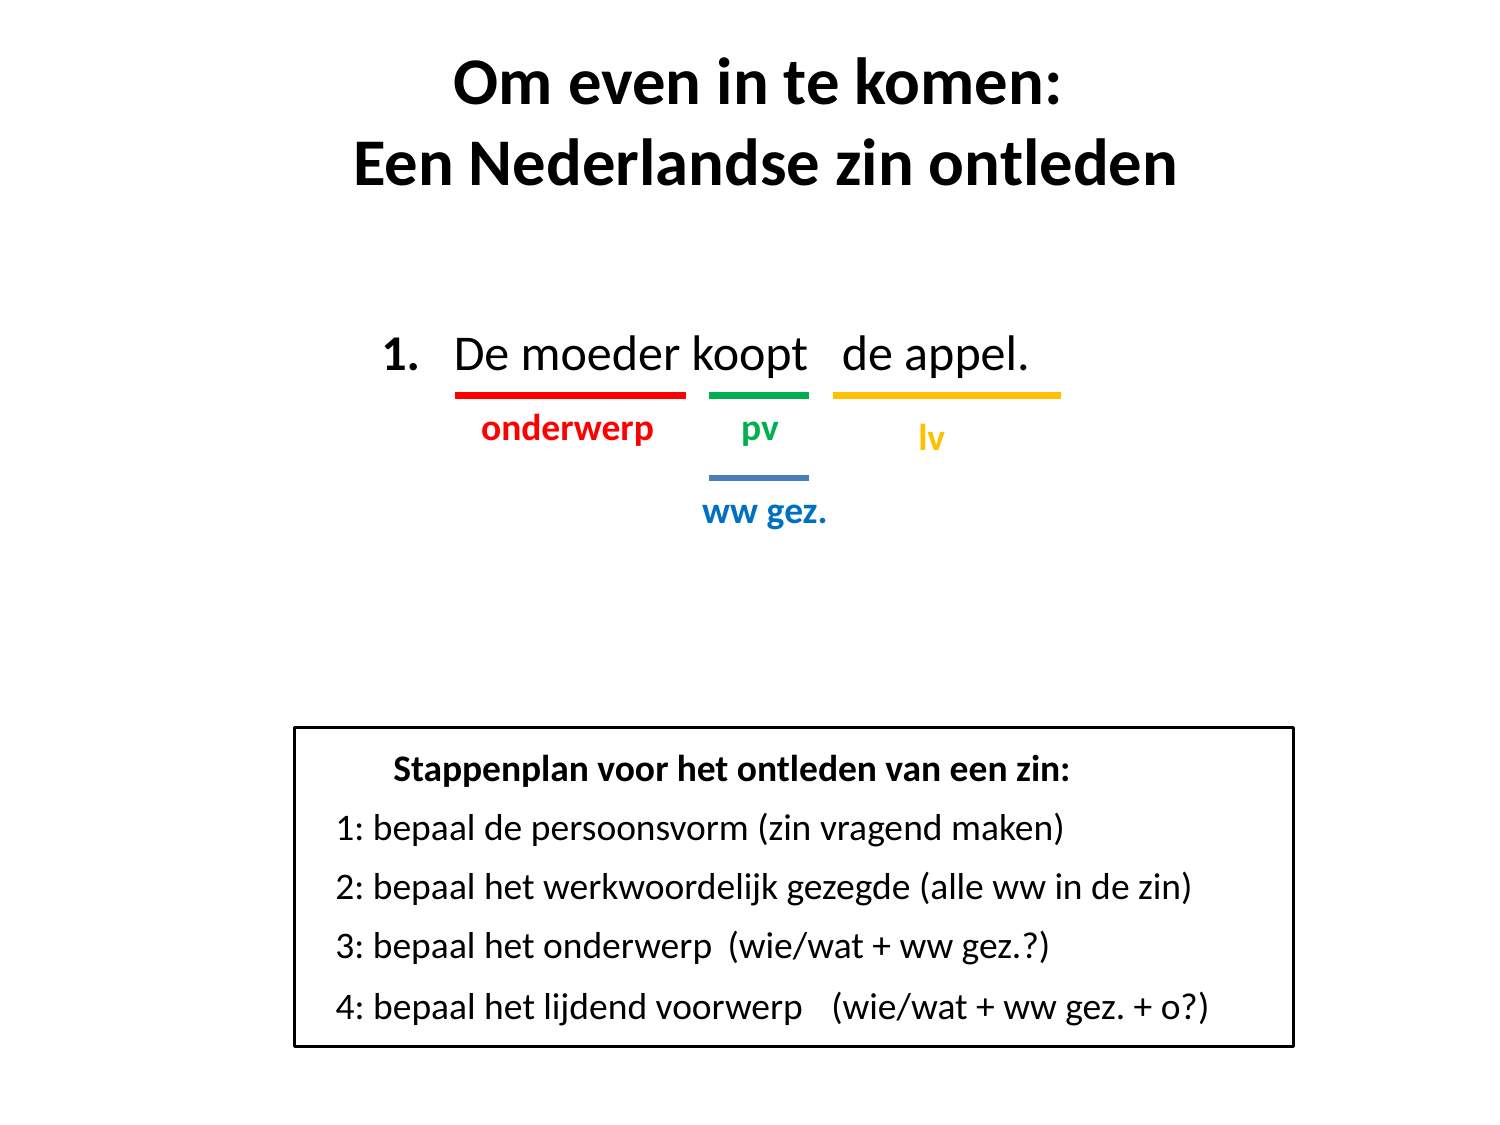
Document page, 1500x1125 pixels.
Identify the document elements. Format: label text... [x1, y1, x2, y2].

text_box (wie/wat + ww gez.?) [713, 913, 1066, 974]
text_box (wie/wat + ww gez. + o?) [816, 974, 1225, 1035]
text_box pv [726, 395, 884, 456]
text_box 4: bepaal het lijdend voorwerp [320, 974, 816, 1035]
text_box onderwerp [466, 395, 695, 456]
text_box ww gez. [687, 478, 845, 538]
text_box [292, 726, 1295, 1049]
text_box lv [903, 405, 1061, 466]
text_box 1. De moeder koopt de appel. [366, 312, 1182, 388]
text_box Om even in te komen: Een Nederlandse zin ontleden [45, 30, 1487, 206]
